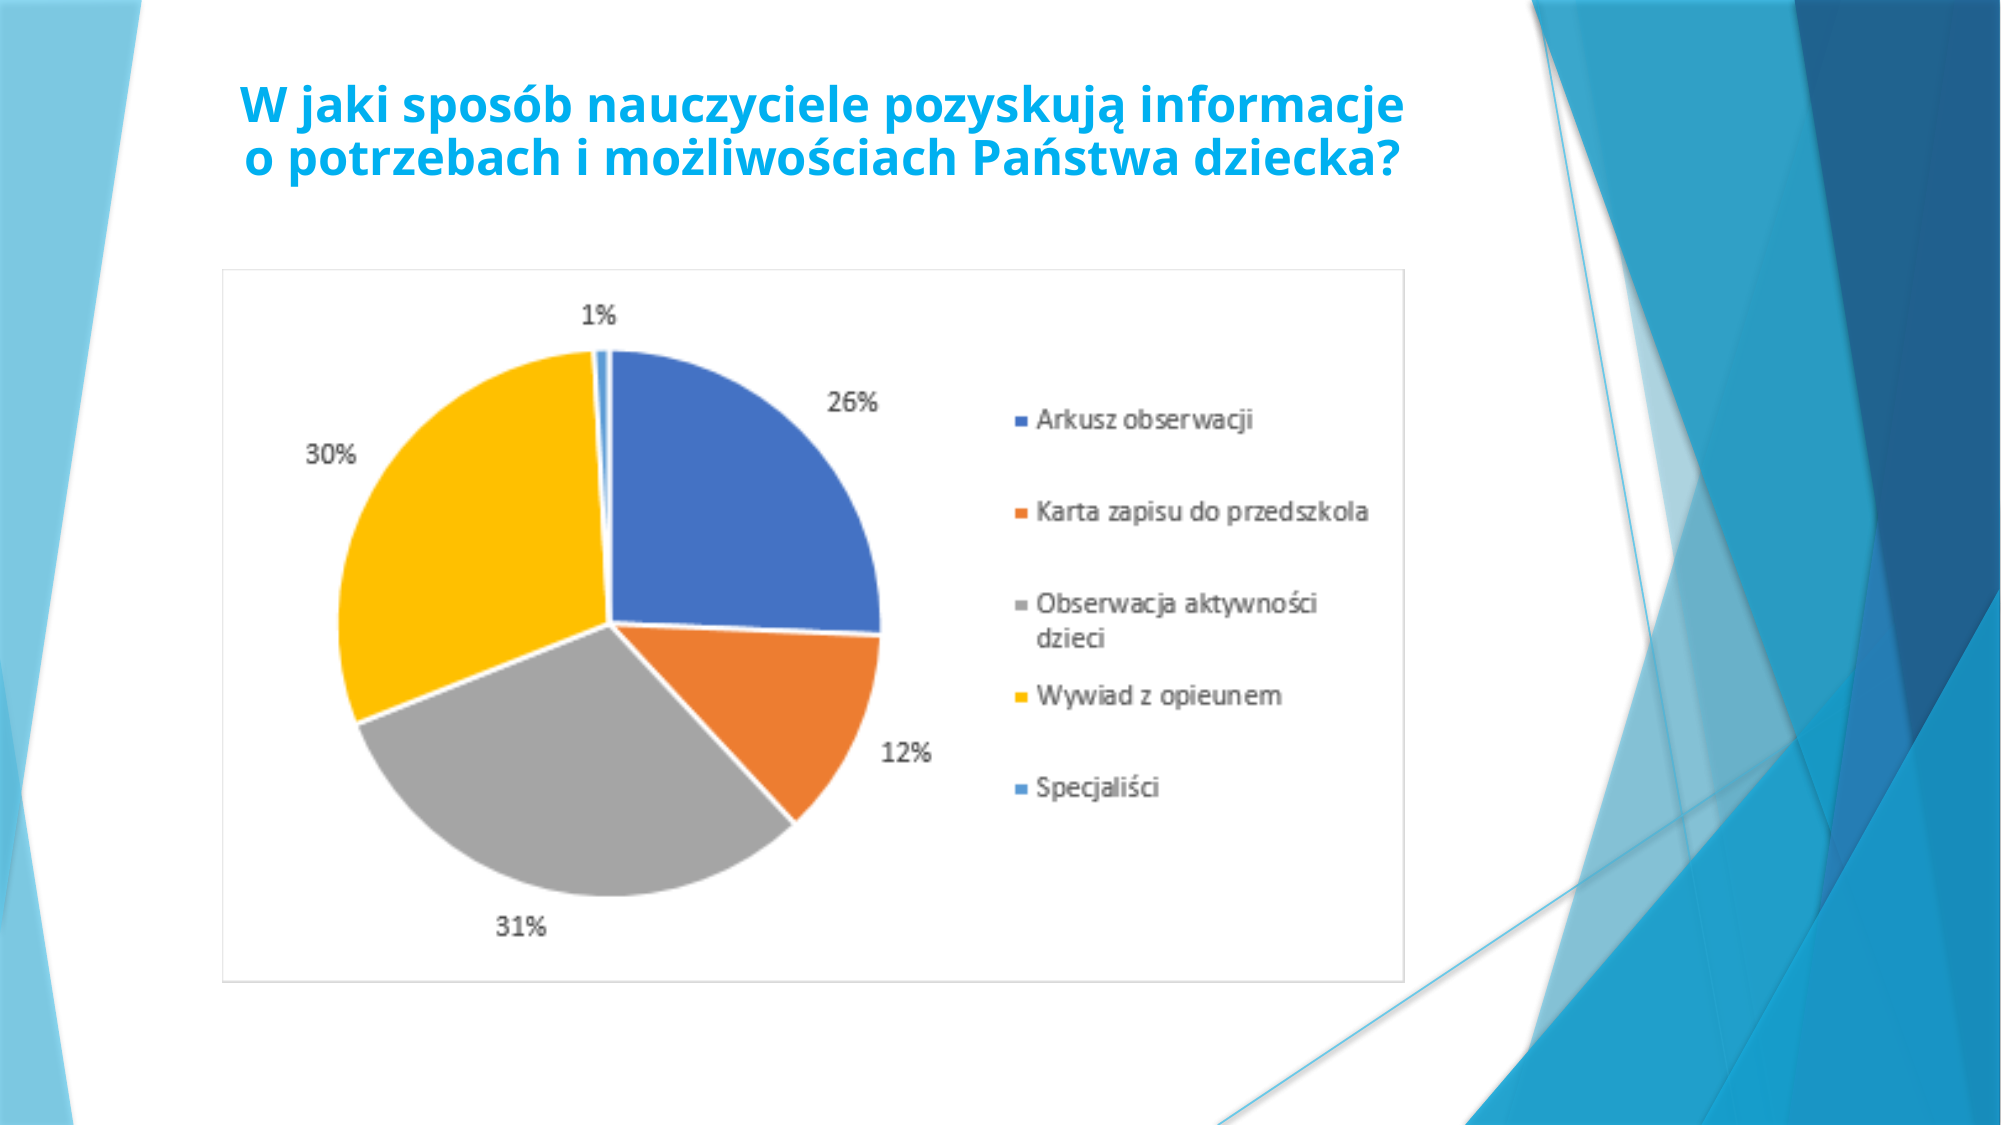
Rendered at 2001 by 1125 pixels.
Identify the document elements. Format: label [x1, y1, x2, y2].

text_box [0, 0, 2000, 1125]
picture [221, 268, 1406, 984]
